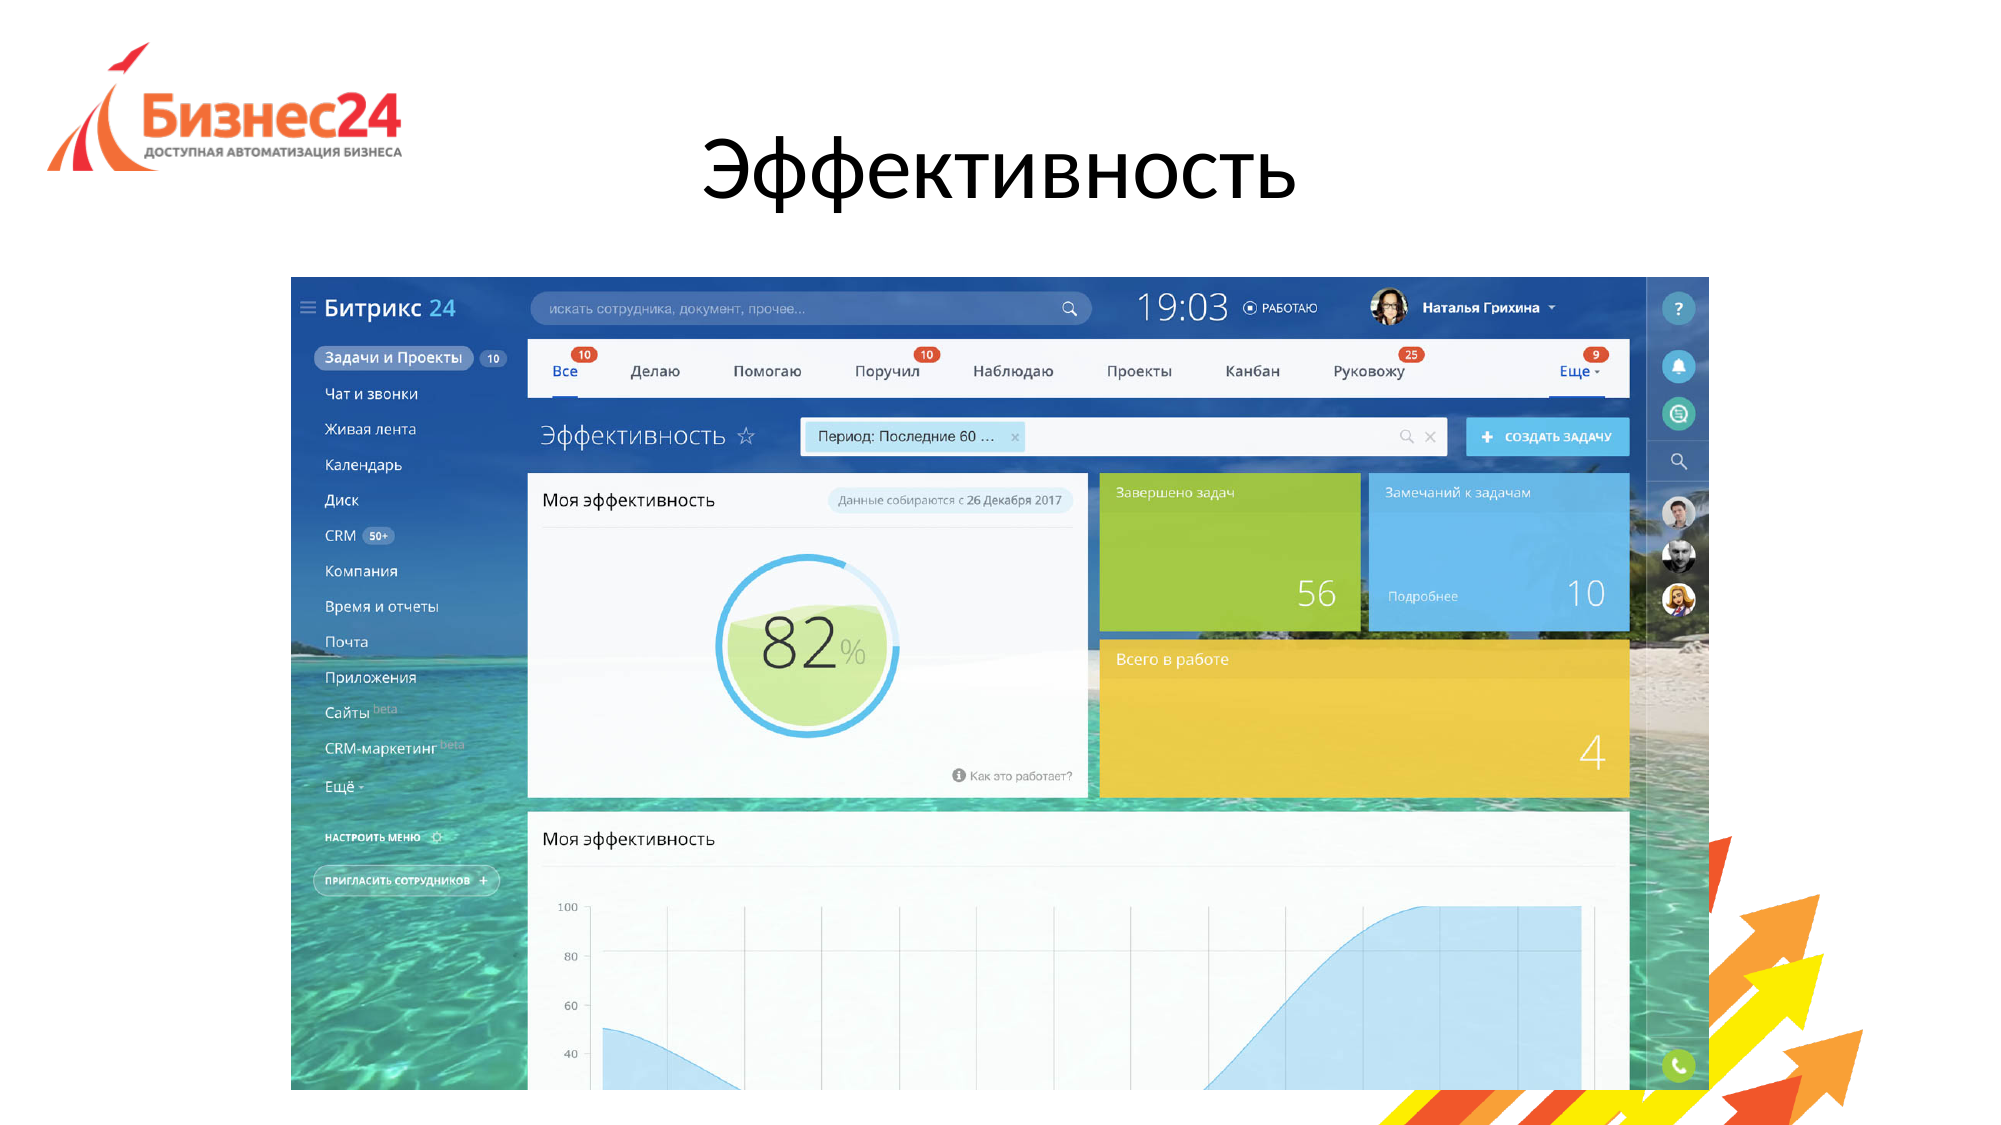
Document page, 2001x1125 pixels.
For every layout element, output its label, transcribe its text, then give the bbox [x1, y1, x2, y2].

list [291, 277, 1709, 1090]
title Эффективность [137, 59, 1863, 278]
picture [47, 42, 402, 171]
picture [1378, 836, 1863, 1125]
